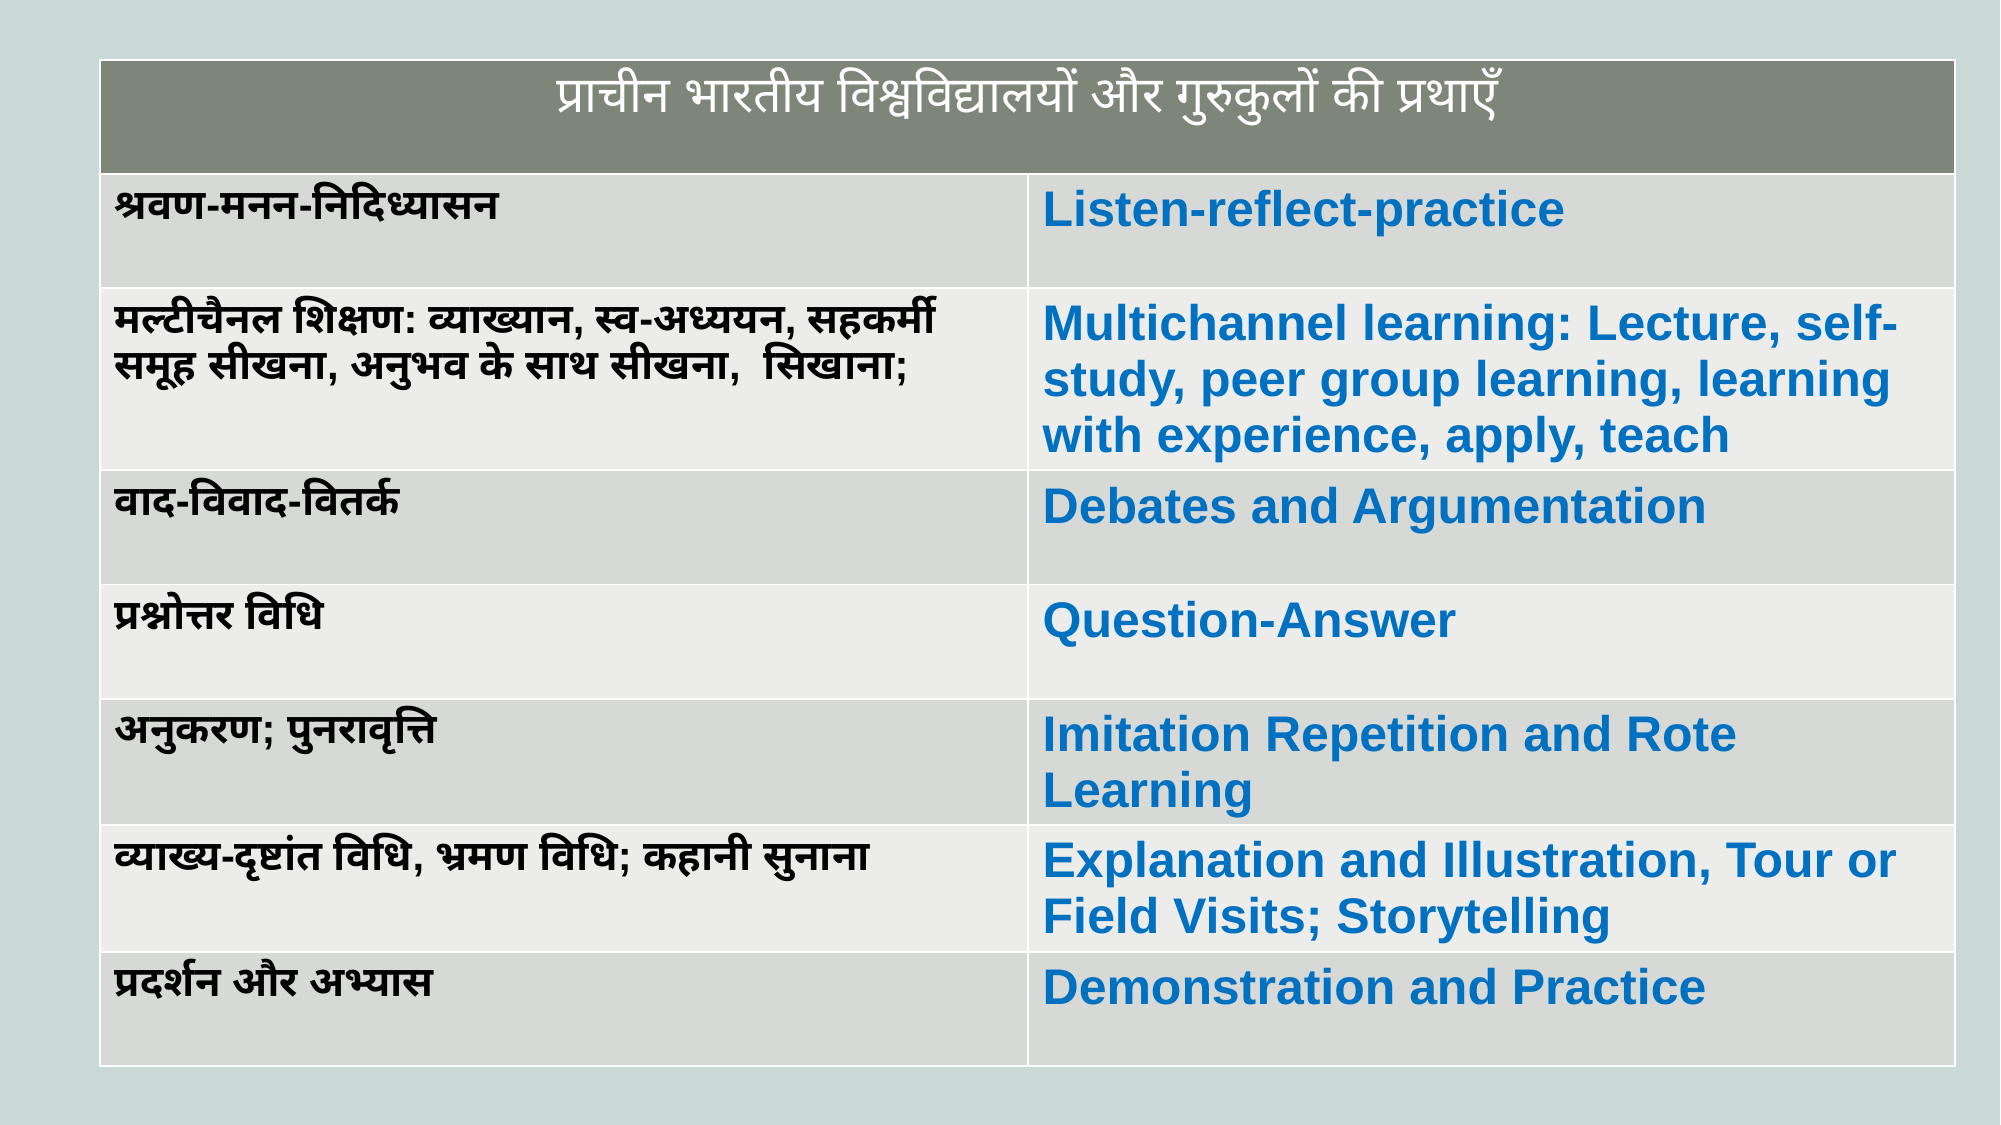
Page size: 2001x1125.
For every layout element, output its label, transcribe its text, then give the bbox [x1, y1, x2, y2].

table_cell प्रश्नोत्तर विधि [101, 585, 1027, 698]
table_cell वाद-विवाद-वितर्क [101, 471, 1027, 584]
table_cell Debates and Argumentation [1029, 471, 1954, 584]
table_cell मल्टीचैनल शिक्षण: व्याख्यान, स्व-अध्ययन, सहकर्मी समूह सीखना, अनुभव के साथ सीखना, सिखाना; [101, 289, 1027, 469]
table_cell Listen-reflect-practice [1029, 175, 1954, 287]
table_cell Multichannel learning: Lecture, self-study, peer group learning, learning with experience, apply, teach [1029, 289, 1954, 469]
table_cell व्याख्य-दृष्टांत विधि, भ्रमण विधि; कहानी सुनाना [101, 826, 1027, 951]
table_cell Explanation and Illustration, Tour or Field Visits; Storytelling [1029, 826, 1954, 951]
table_cell श्रवण-मनन-निदिध्यासन [101, 175, 1027, 287]
table_cell Imitation Repetition and Rote Learning [1029, 700, 1954, 824]
table_cell Question-Answer [1029, 585, 1954, 698]
table_cell Demonstration and Practice [1029, 953, 1954, 1065]
table_header प्राचीन भारतीय विश्वविद्यालयों और गुरुकुलों की प्रथाएँ [101, 61, 1954, 173]
table_cell अनुकरण; पुनरावृत्ति [101, 700, 1027, 824]
table_cell प्रदर्शन और अभ्यास [101, 953, 1027, 1065]
